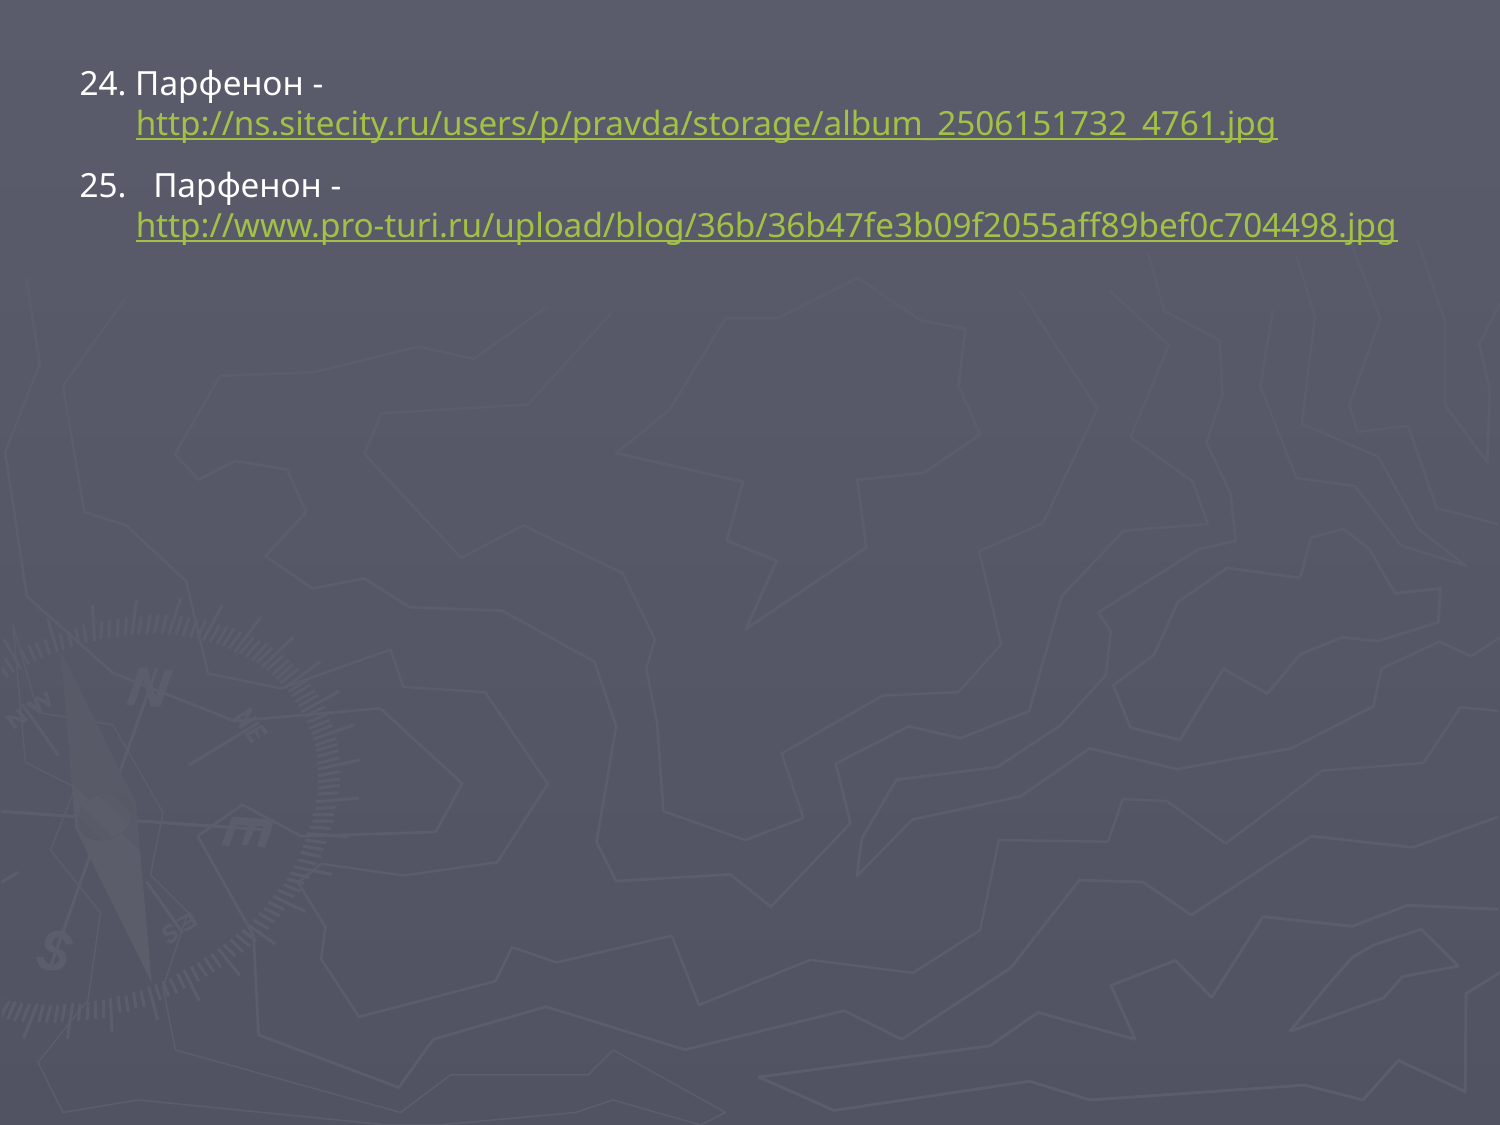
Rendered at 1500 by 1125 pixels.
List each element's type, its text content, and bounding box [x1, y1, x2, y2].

text_box 24. Парфенон - http://ns.sitecity.ru/users/p/pravda/storage/album_2506151732_4761.jpg Парфенон - http://www.pro-turi.ru/upload/blog/36b/36b47fe3b09f2055aff89bef0c704498.jpg [64, 54, 1459, 313]
